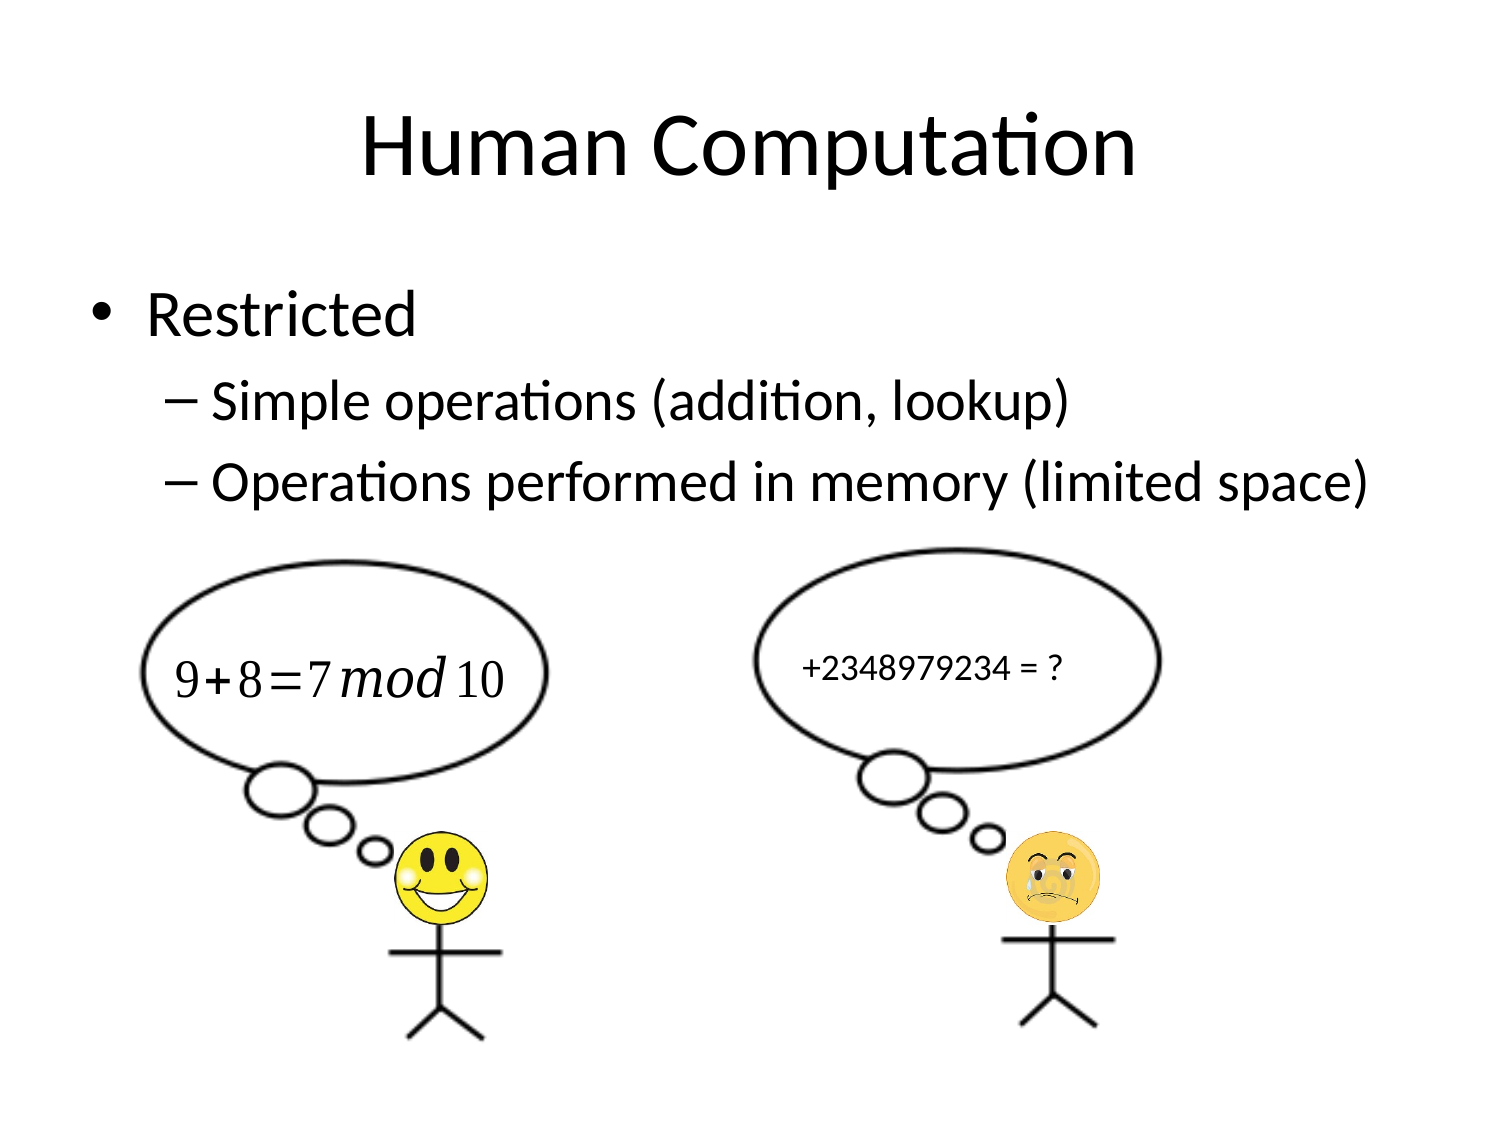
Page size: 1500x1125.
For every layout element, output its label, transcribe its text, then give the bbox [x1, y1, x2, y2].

picture [99, 524, 578, 1063]
list Restricted Simple operations (addition, lookup) Operations performed in memory (limited space) [75, 262, 1450, 1005]
picture [712, 512, 1191, 1051]
title Human Computation [75, 45, 1425, 233]
